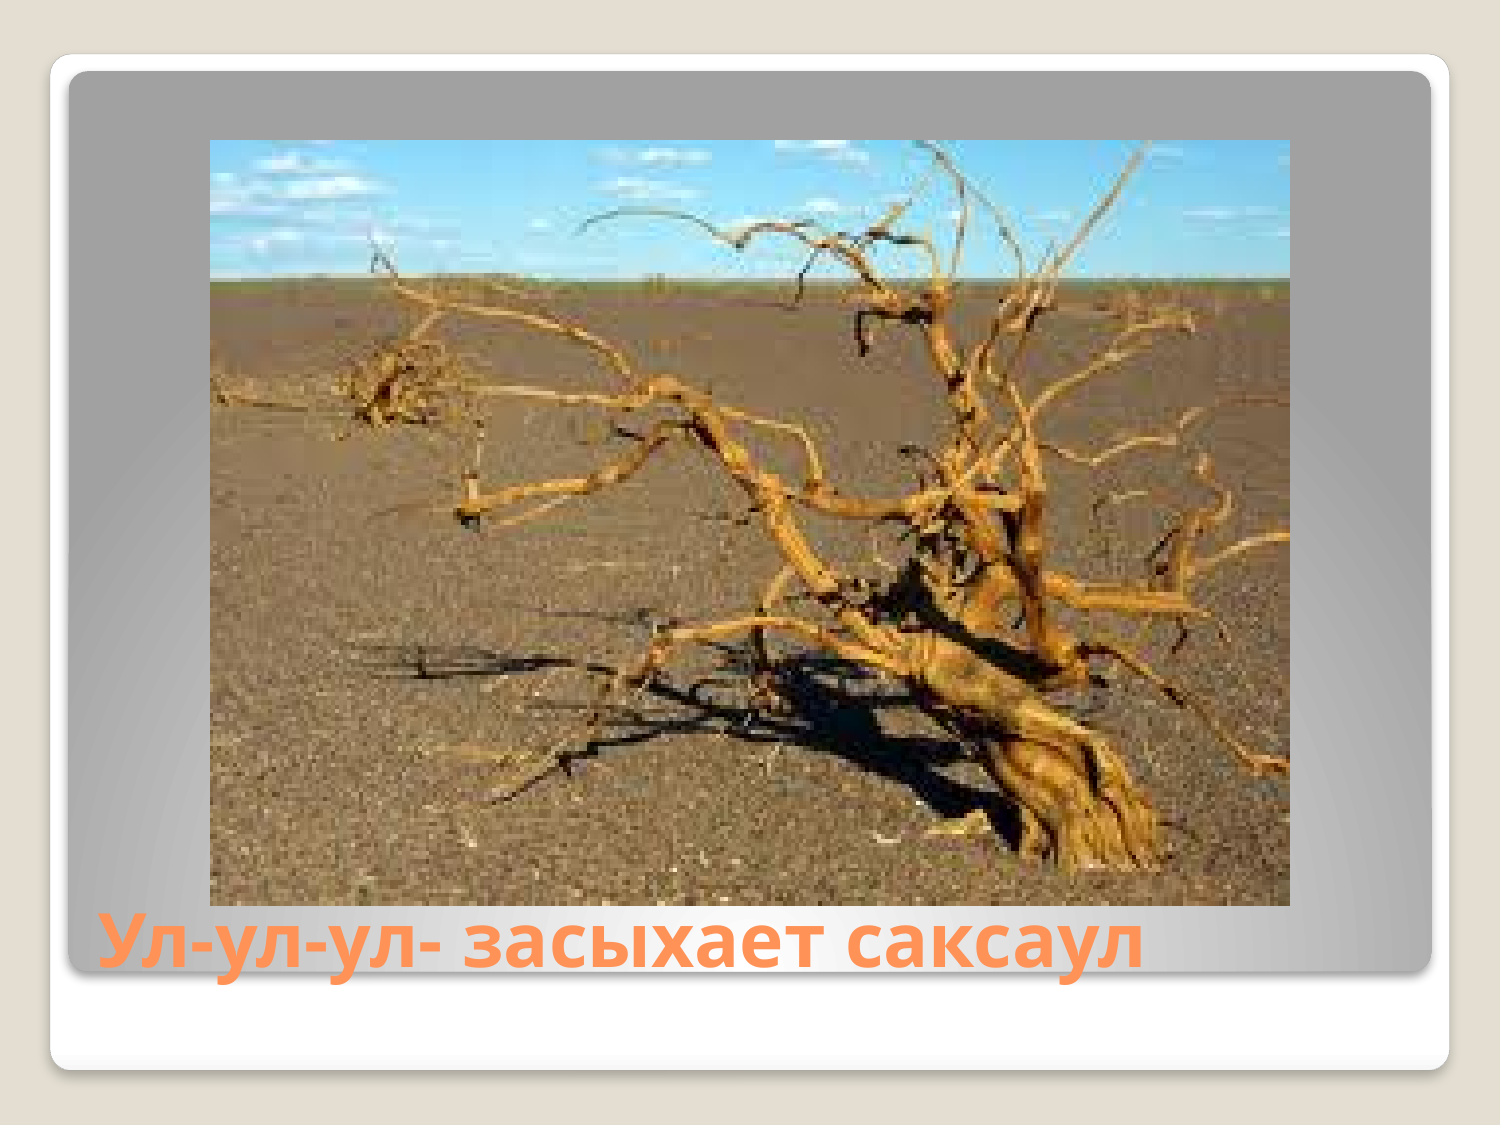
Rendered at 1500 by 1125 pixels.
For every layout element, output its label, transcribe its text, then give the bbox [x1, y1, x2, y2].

title Ул-ул-ул- засыхает саксаул [82, 817, 1425, 991]
picture [210, 140, 1291, 906]
